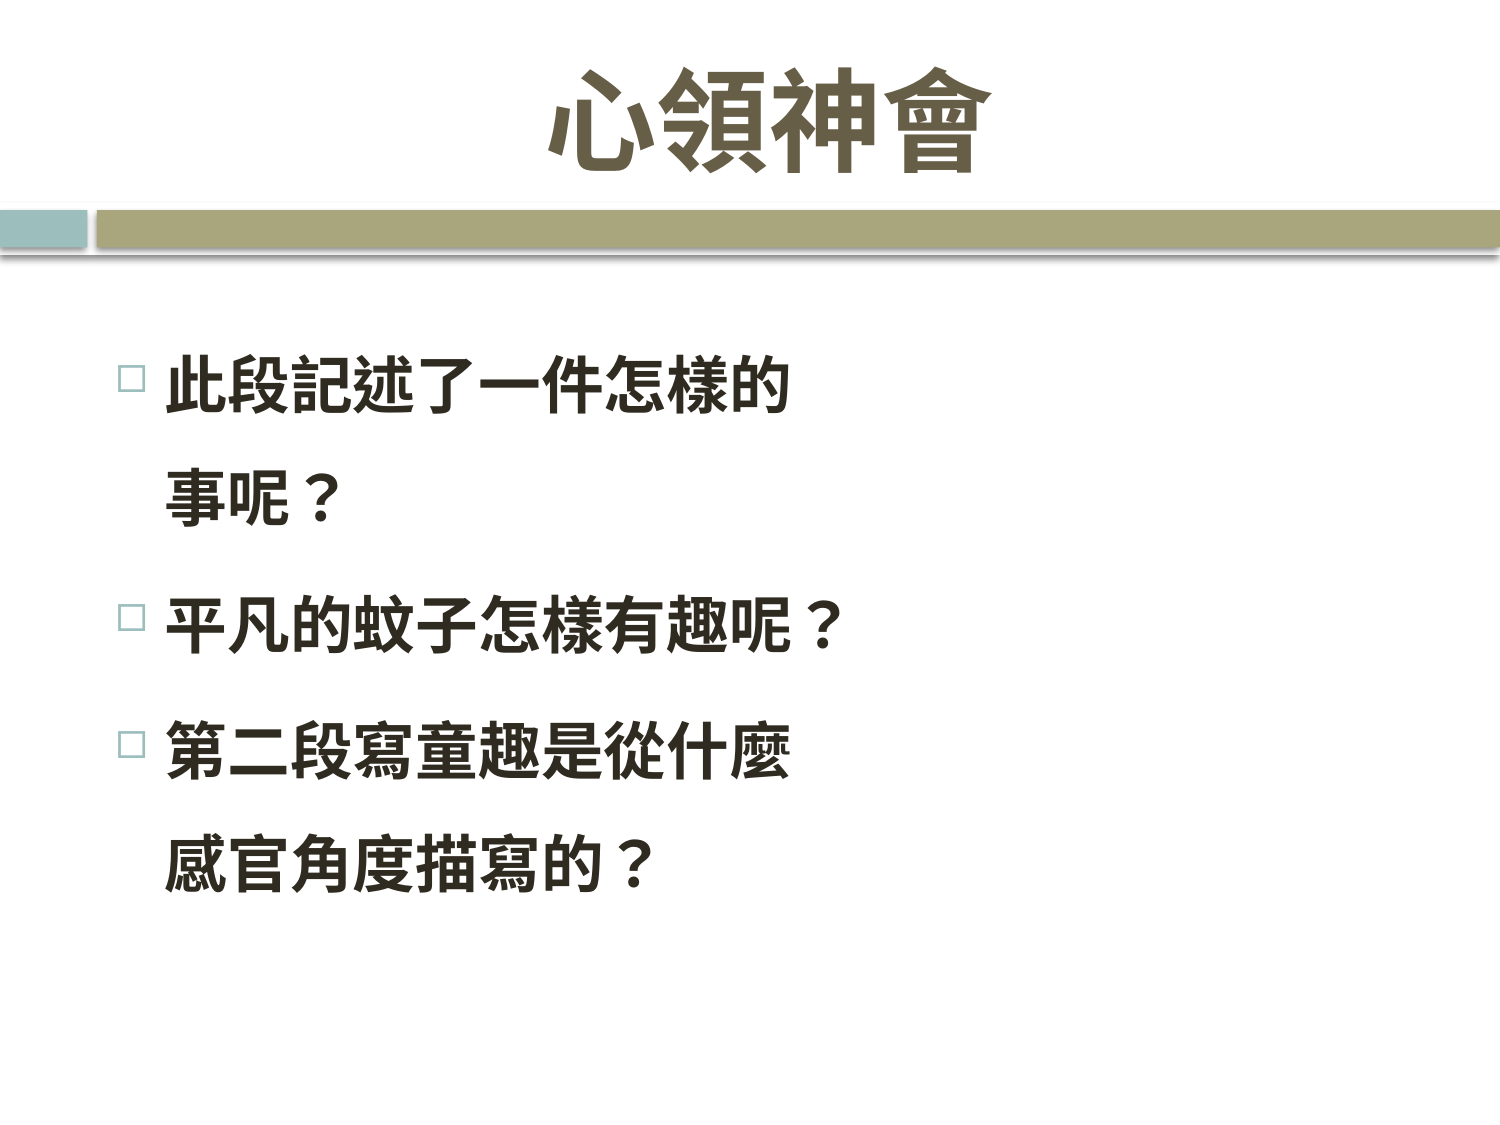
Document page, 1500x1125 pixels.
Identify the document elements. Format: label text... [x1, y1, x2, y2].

title 心領神會 [100, 37, 1438, 200]
list 此段記述了一件怎樣的事呢？ 平凡的蚊子怎樣有趣呢？ 第二段寫童趣是從什麼感官角度描寫的？ [100, 301, 859, 1039]
